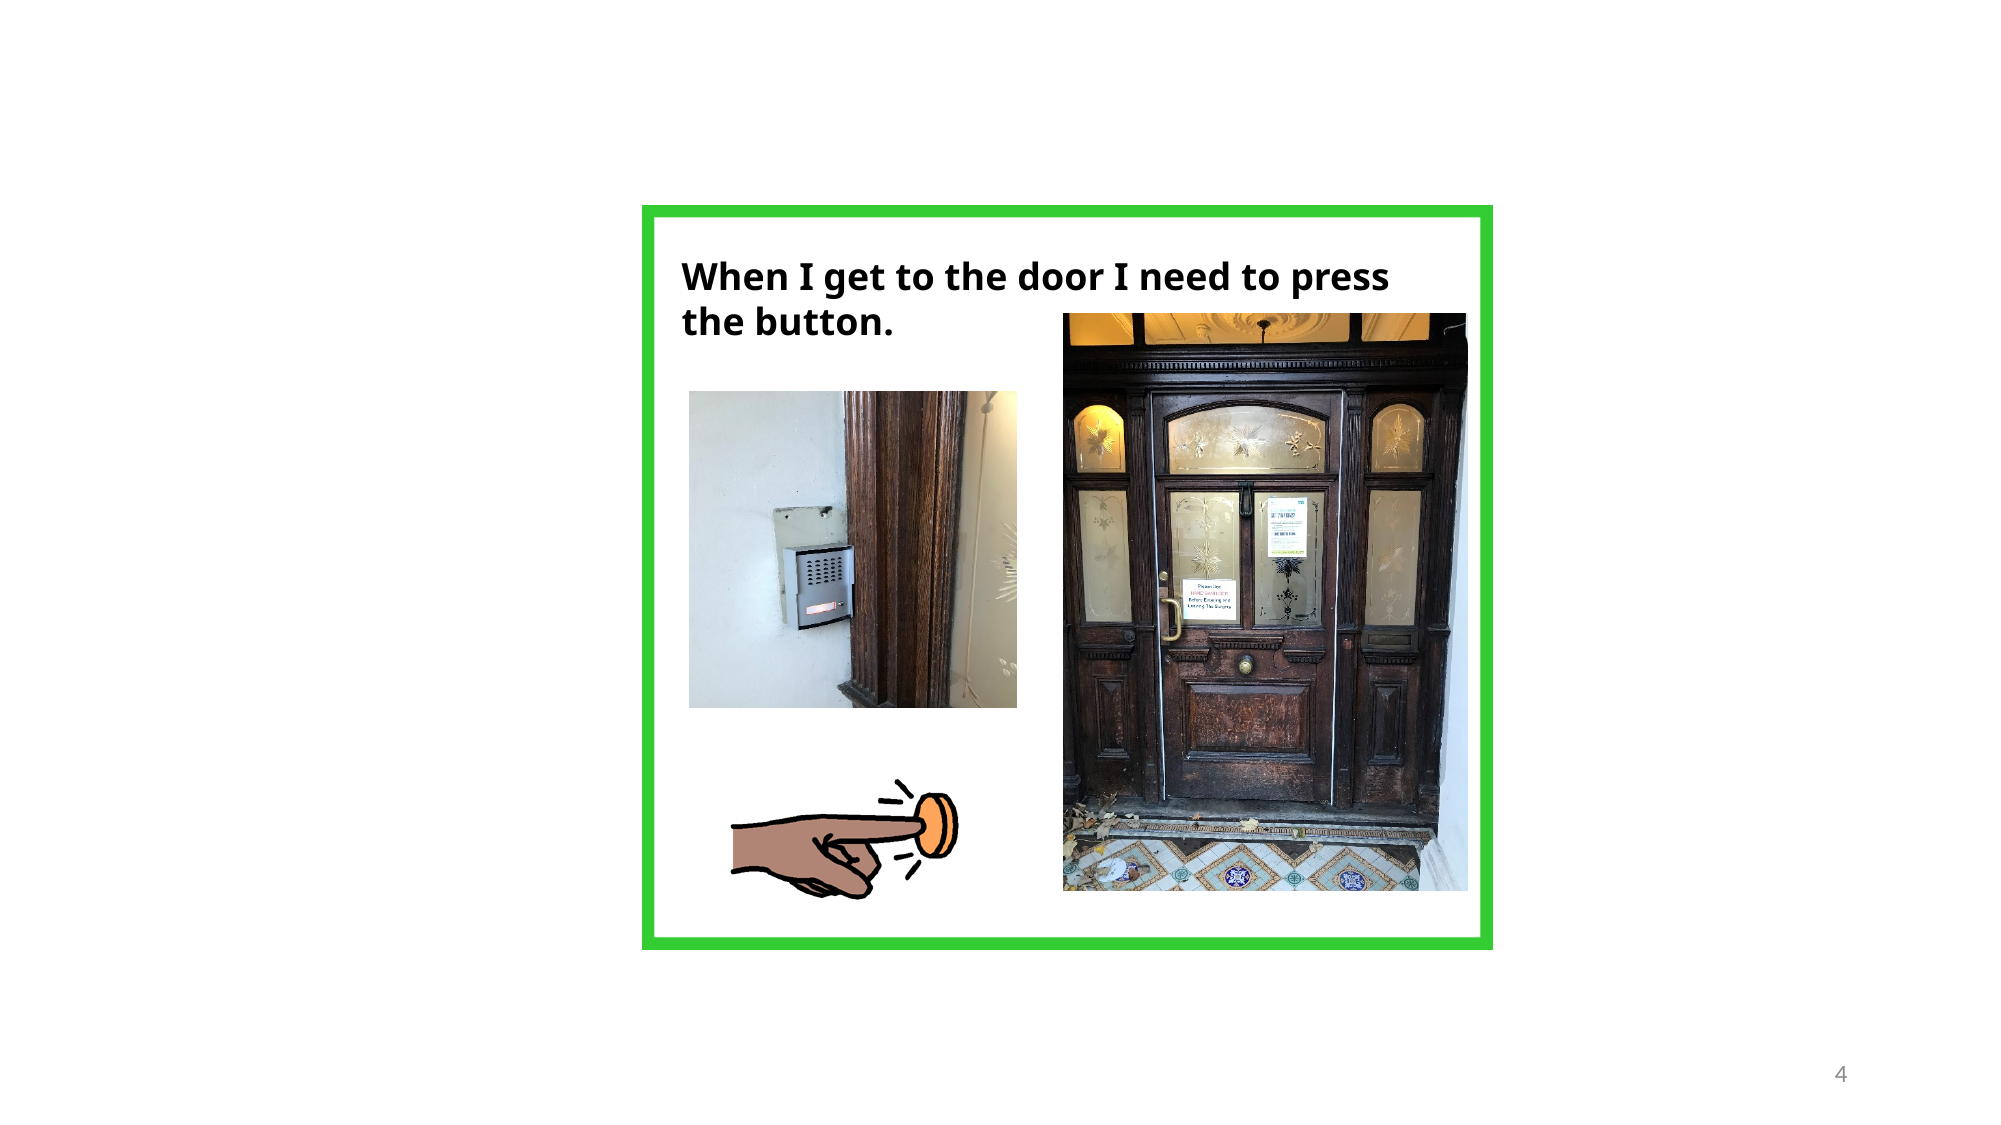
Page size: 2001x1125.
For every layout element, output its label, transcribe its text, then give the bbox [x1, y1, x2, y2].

picture [642, 205, 1493, 950]
slide_number 4 [1412, 1042, 1863, 1103]
